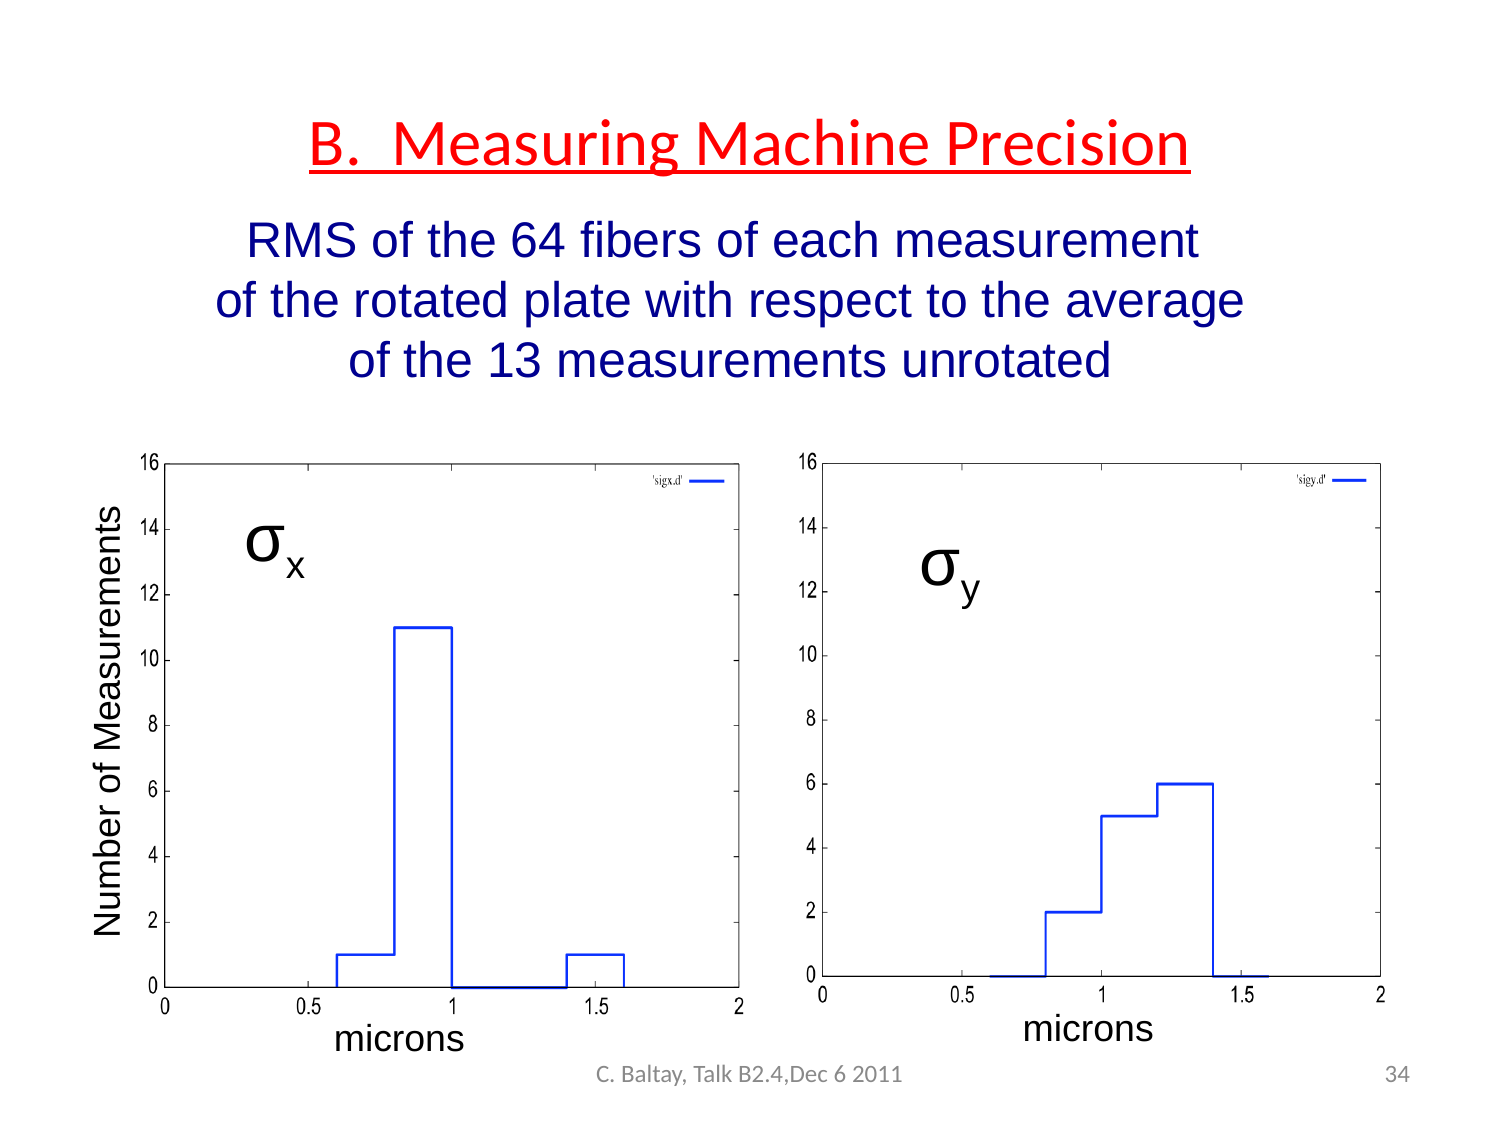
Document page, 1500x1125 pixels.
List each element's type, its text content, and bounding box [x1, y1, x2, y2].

text_box microns [319, 1035, 480, 1112]
text_box RMS of the 64 fibers of each measurement of the rotated plate with respect to the average of the 13 measurements unrotated [186, 199, 1262, 395]
text_box Number of Measurements [74, 490, 129, 953]
title B. Measuring Machine Precision [75, 45, 1425, 233]
footer C. Baltay, Talk B2.4,Dec 6 2011 [512, 1042, 988, 1103]
text_box microns [1007, 1024, 1169, 1102]
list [790, 445, 1393, 1016]
slide_number 34 [1074, 1042, 1425, 1103]
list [134, 445, 756, 1028]
